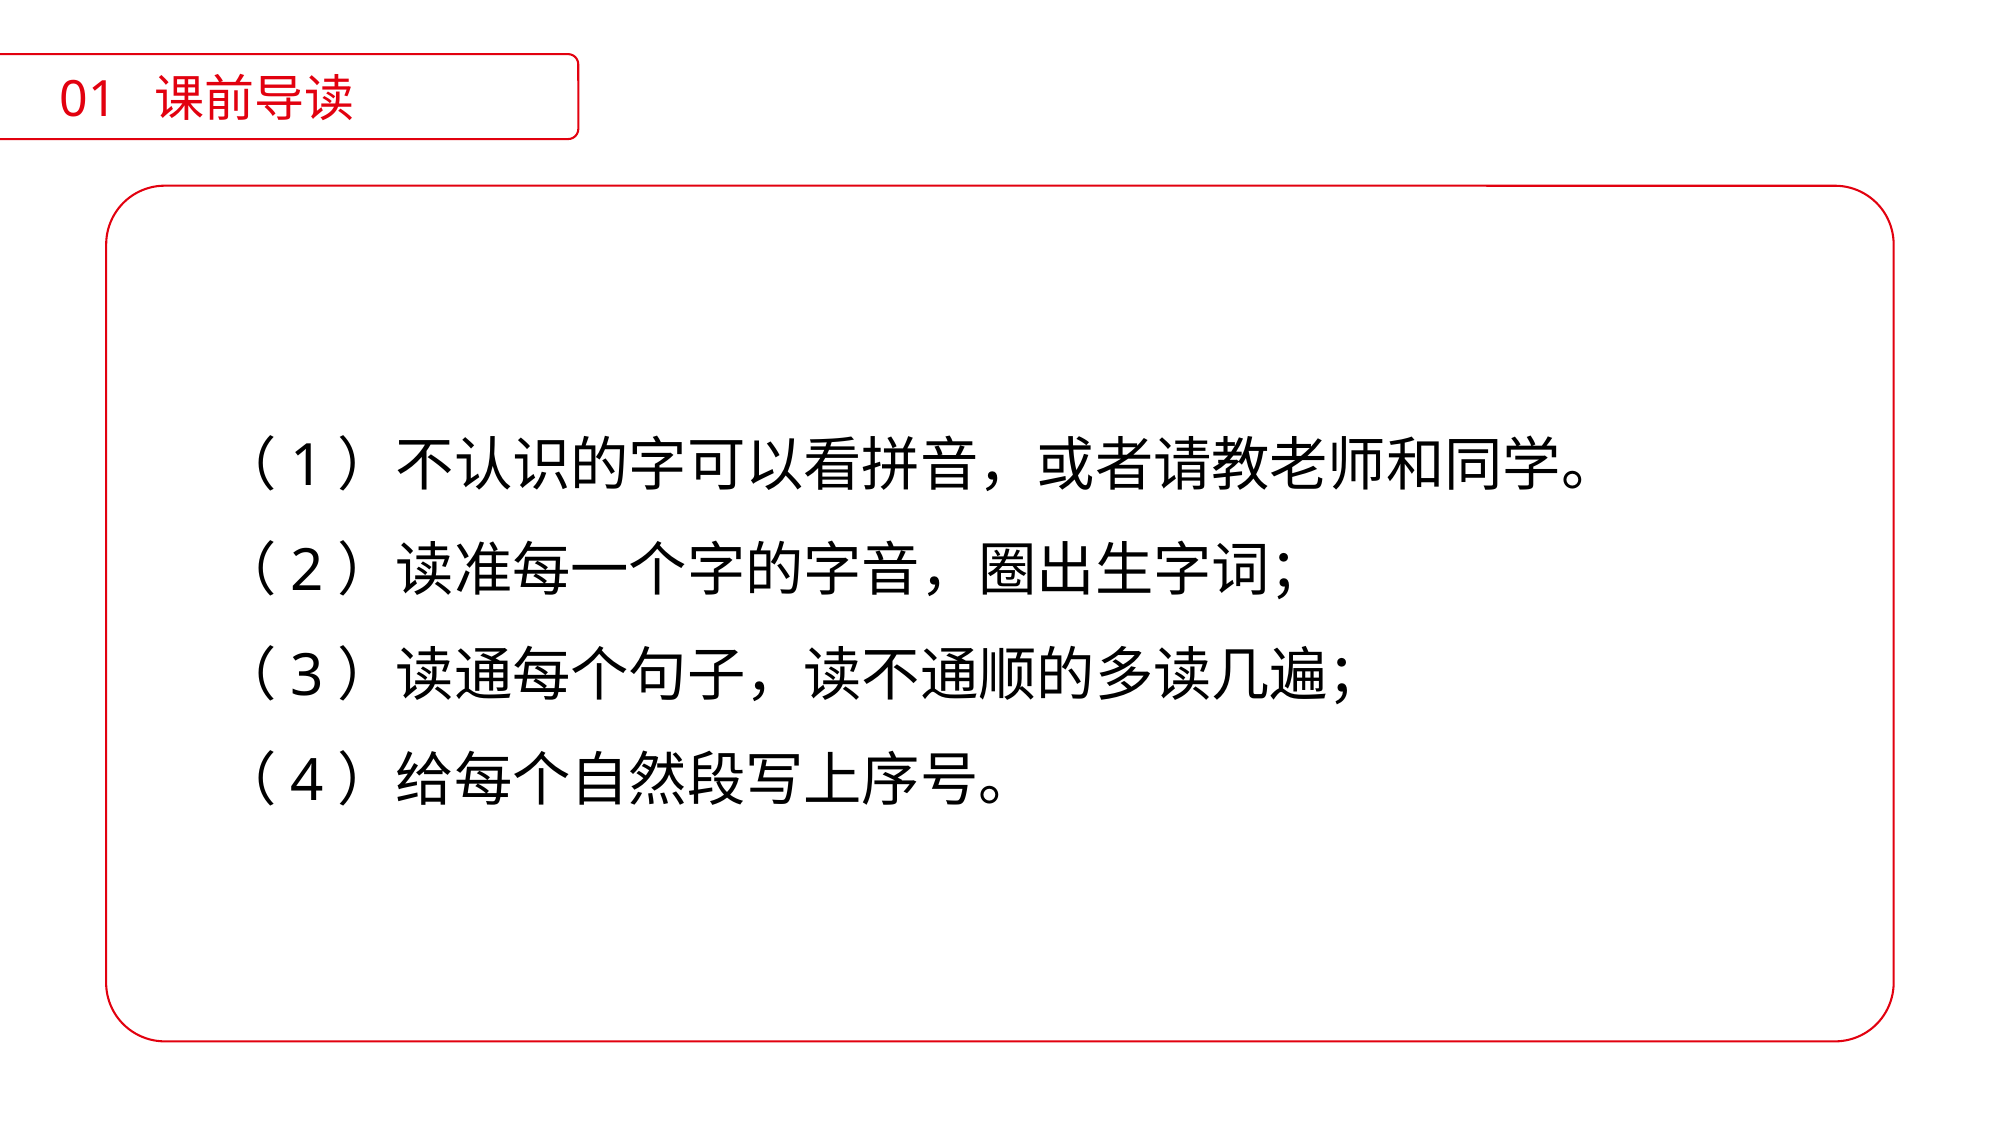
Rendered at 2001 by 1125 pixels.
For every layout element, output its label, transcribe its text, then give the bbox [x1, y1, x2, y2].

list 01 课前导读 [44, 66, 437, 173]
text_box [105, 184, 1895, 1043]
